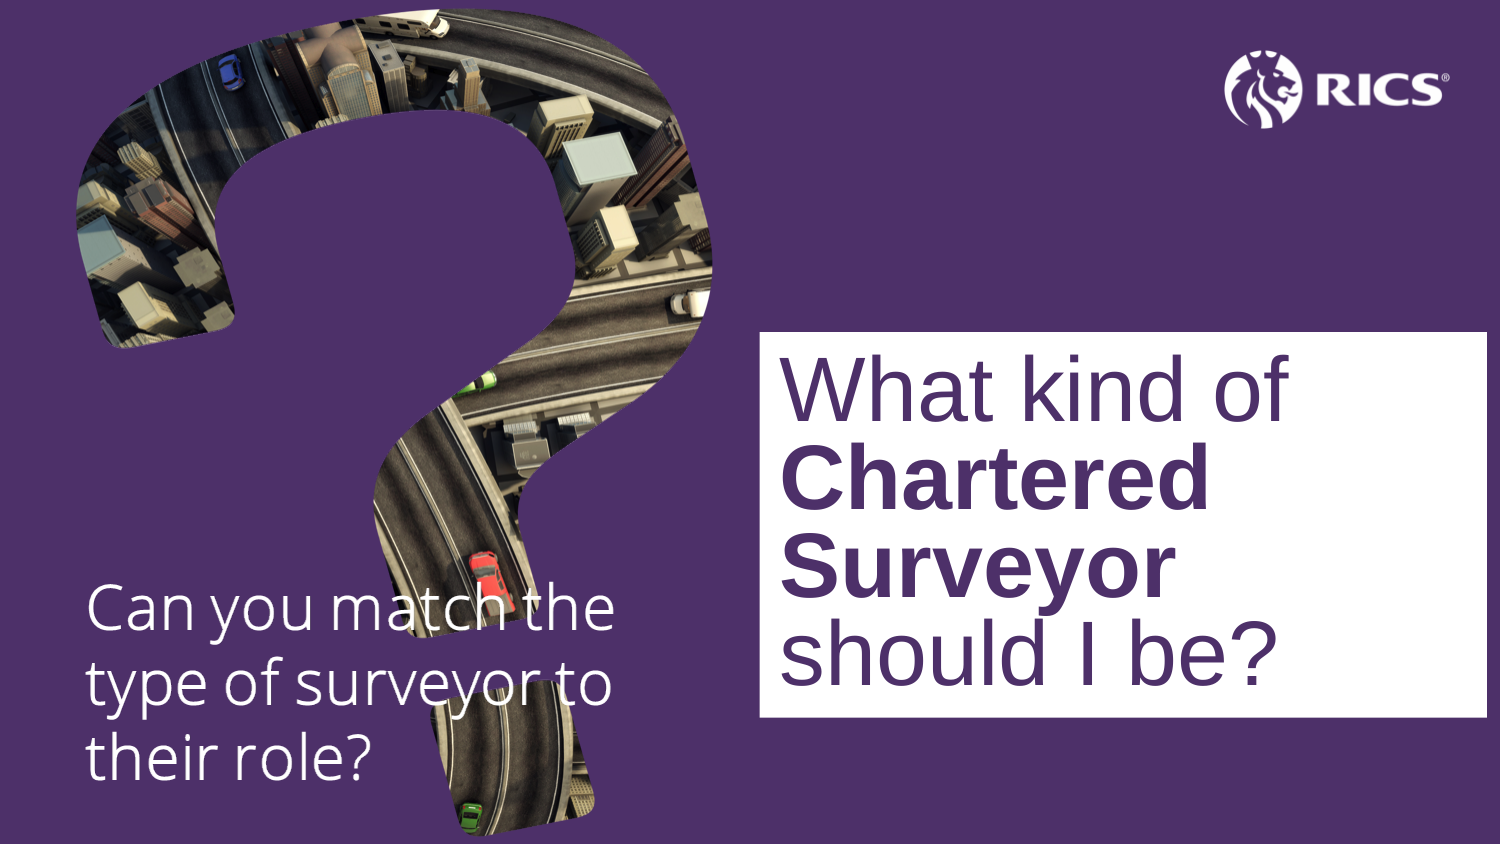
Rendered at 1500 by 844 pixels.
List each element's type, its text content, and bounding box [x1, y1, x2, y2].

picture [1220, 46, 1453, 132]
text_box [794, 332, 1487, 718]
text_box What kind of Chartered Surveyor should I be? [794, 344, 1330, 711]
picture [25, 0, 790, 844]
